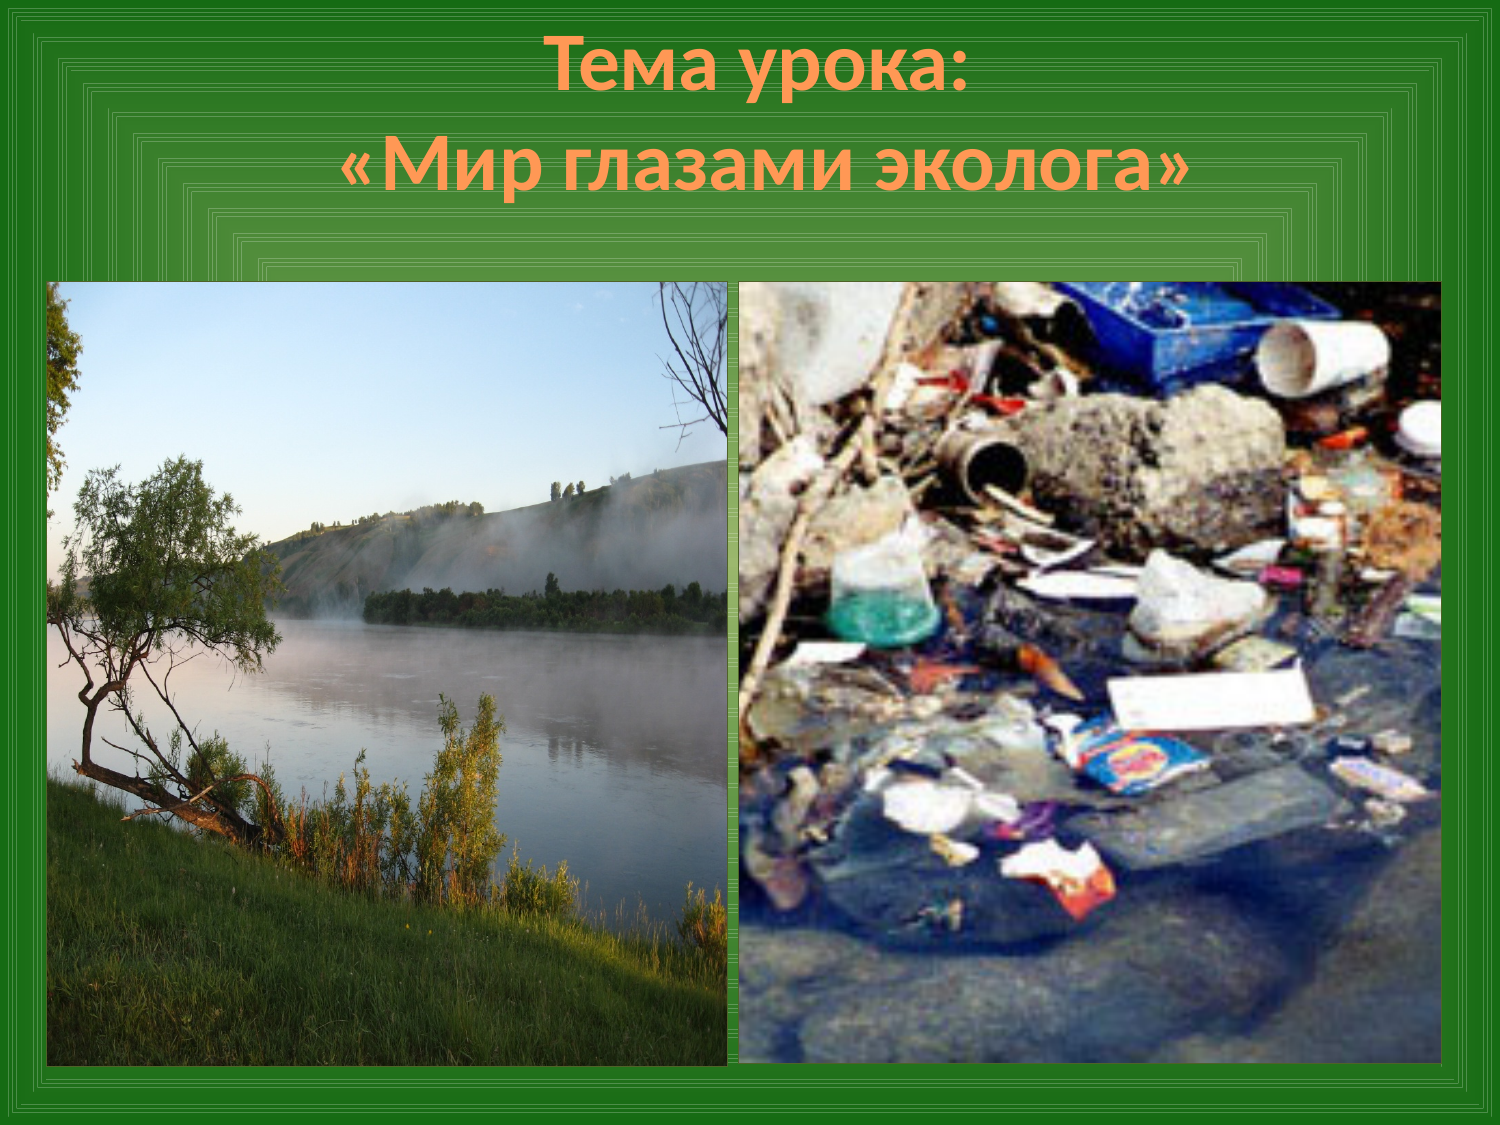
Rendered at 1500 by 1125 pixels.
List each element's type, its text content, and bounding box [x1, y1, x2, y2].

picture [737, 280, 1442, 1064]
picture [46, 280, 728, 1067]
text_box Тема урока: «Мир глазами эколога» [320, 0, 1215, 215]
